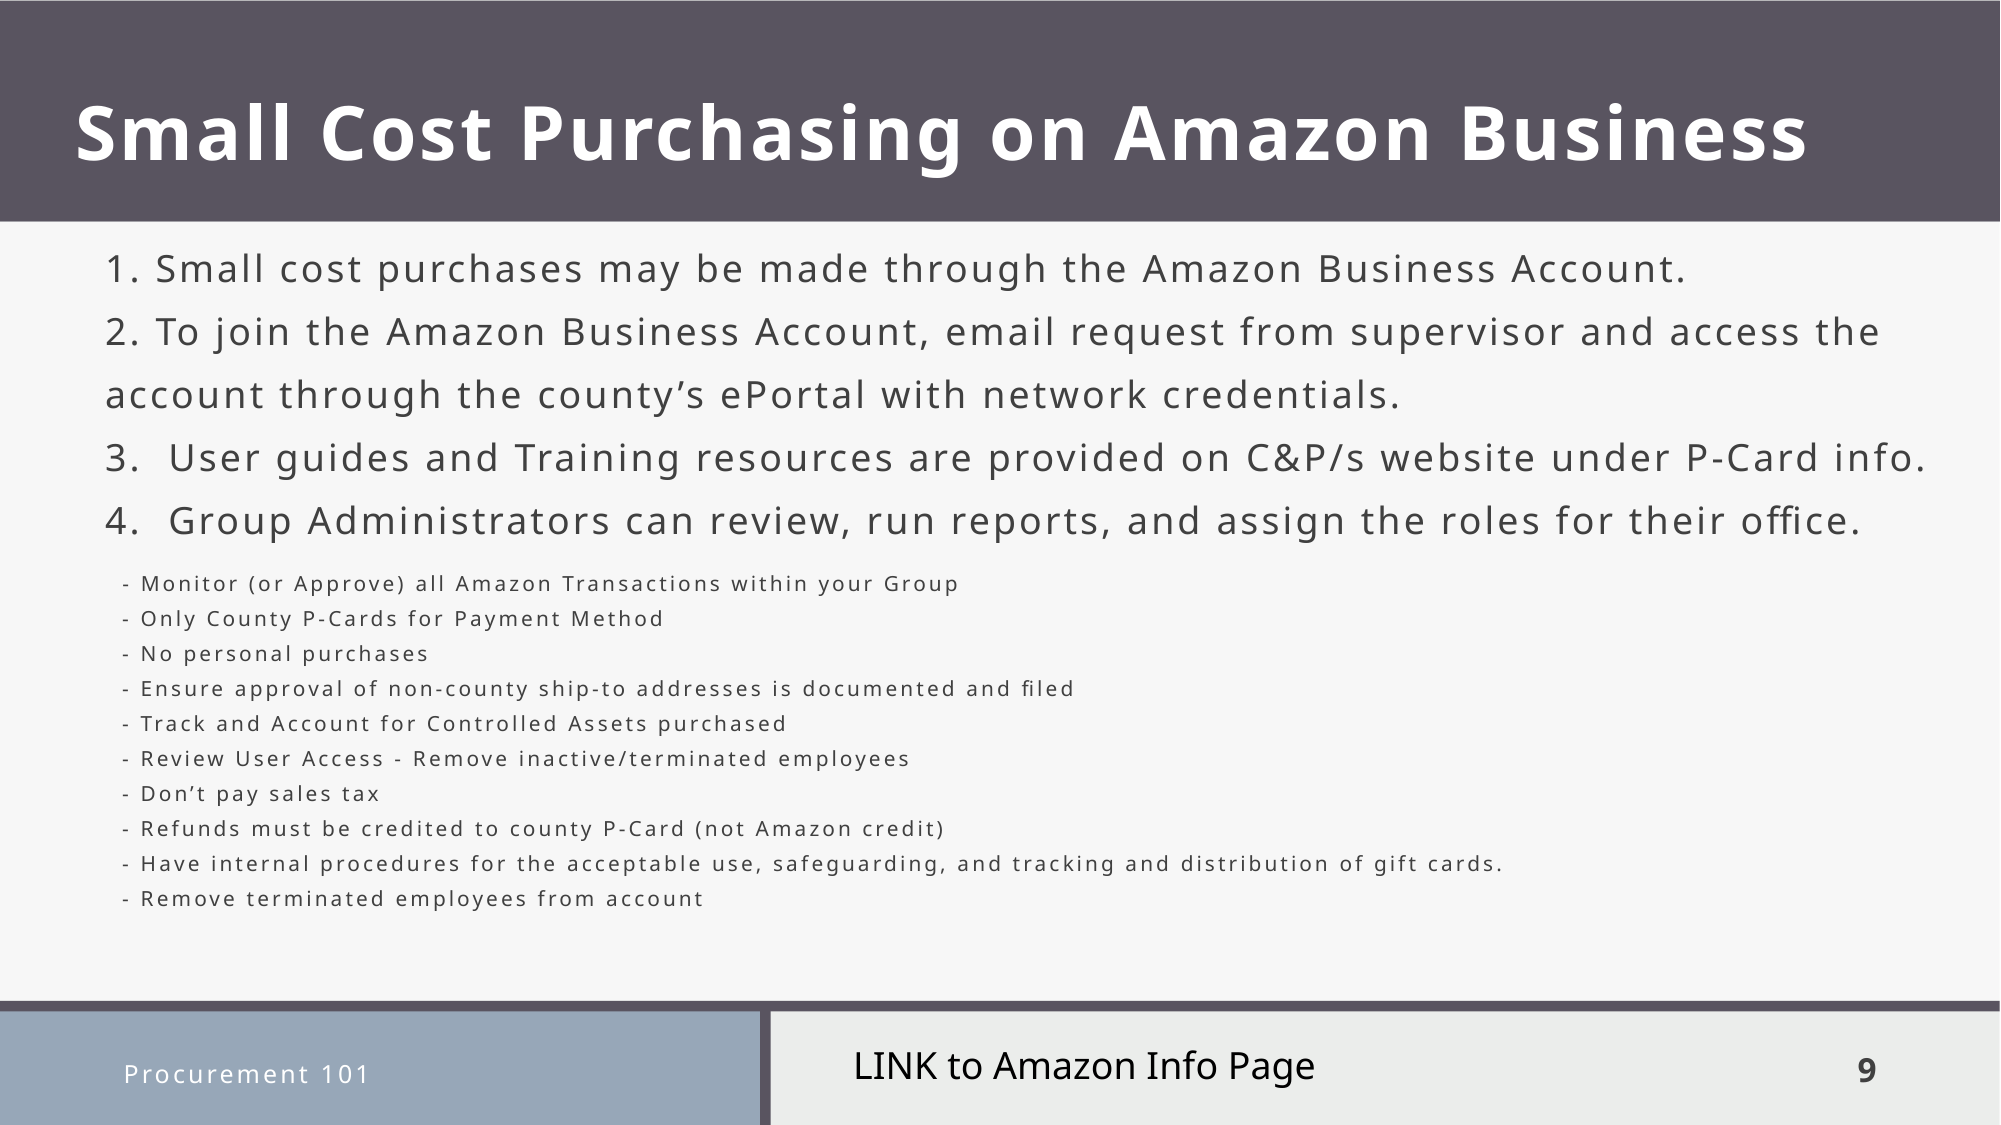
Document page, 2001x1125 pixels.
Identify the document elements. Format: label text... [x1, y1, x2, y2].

footer Procurement 101 [105, 1035, 668, 1110]
title Small Cost Purchasing on Amazon Business [57, 29, 2000, 184]
slide_number 9 [1733, 1035, 1895, 1110]
text_box LINK to Amazon Info Page [838, 1034, 1724, 1101]
list 1. Small cost purchases may be made through the Amazon Business Account. 2. To join the Amazon Business Account, email request from supervisor and access the account through the county’s ePortal with network credentials. 3. User guides and Training resources are provided on C&P/s website under P-Card info. 4. Group Administrators can review, run reports, and assign the roles for their office. - Monitor (or Approve) all Amazon Transactions within your Group - Only County P-Cards for Payment Method - No personal purchases - Ensure approval of non-county ship-to addresses is documented and filed - Track and Account for Controlled Assets purchased - Review User Access - Remove inactive/terminated employees - Don’t pay sales tax - Refunds must be credited to county P-Card (not Amazon credit) - Have internal procedures for the acceptable use, safeguarding, and tracking and distribution of gift cards. - Remove terminated employees from account [87, 208, 1987, 997]
